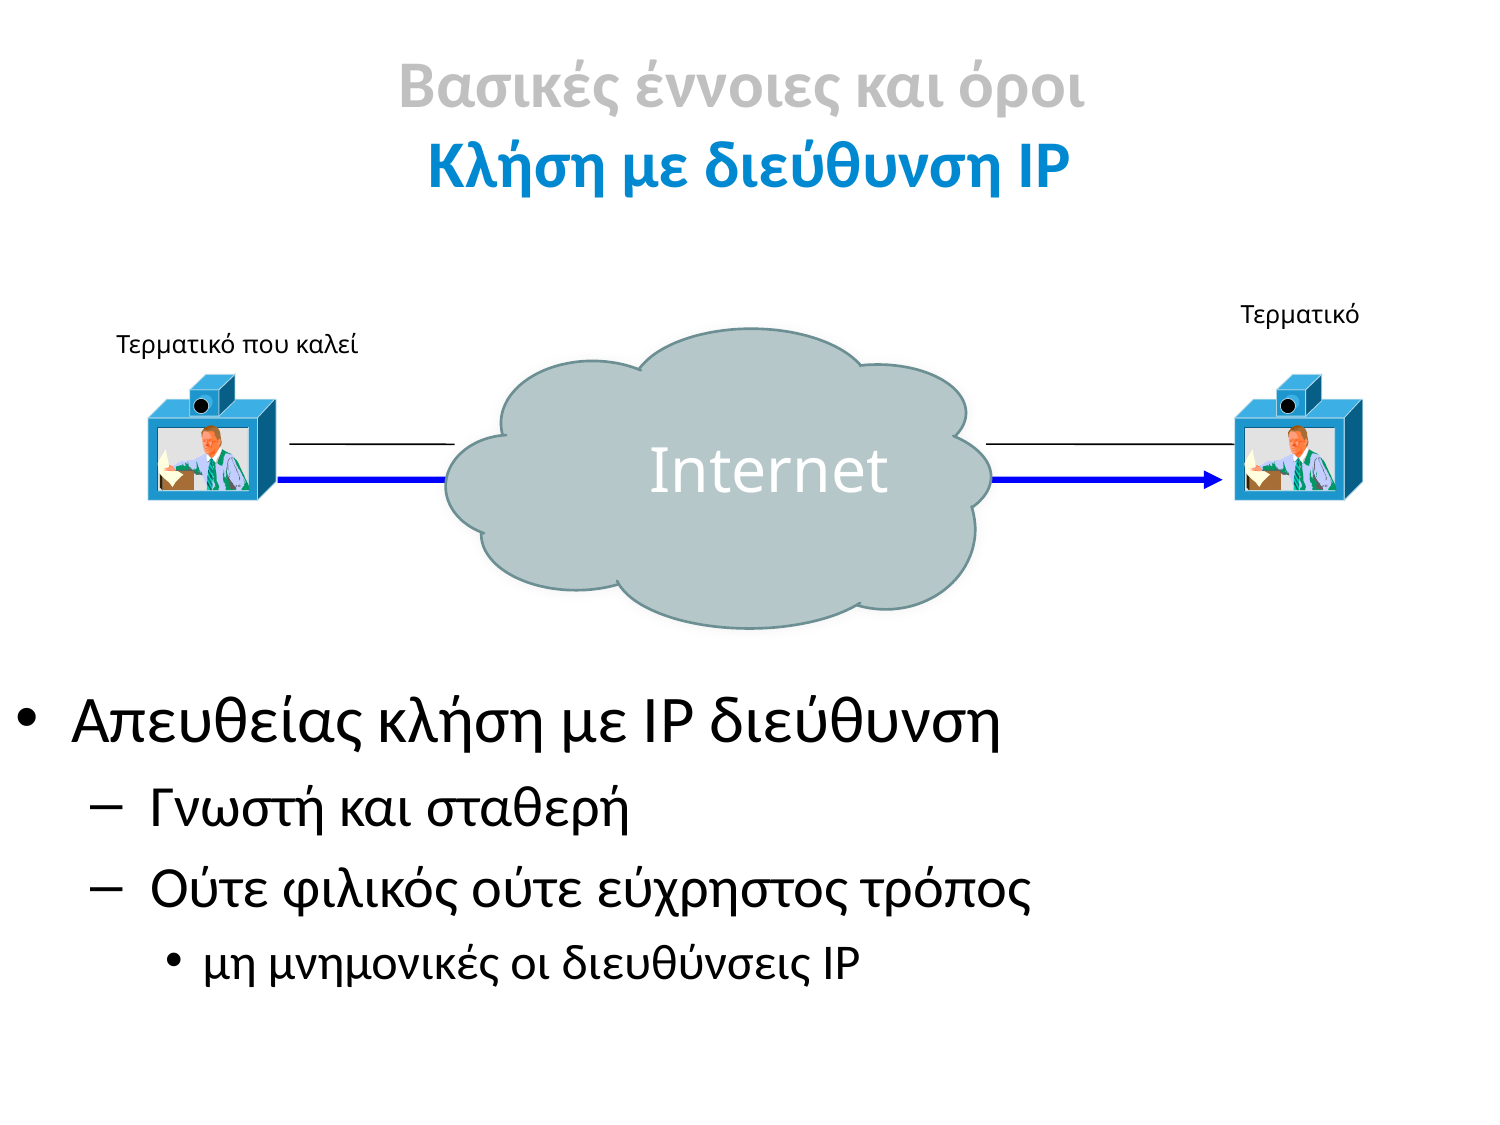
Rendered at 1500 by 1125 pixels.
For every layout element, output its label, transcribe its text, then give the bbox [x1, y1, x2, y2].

text_box Τερματικό που καλεί [76, 290, 399, 366]
list Απευθείας κλήση με ΙP διεύθυνση Γνωστή και σταθερή Ούτε φιλικός ούτε εύχρηστος τρόπος μη μνημονικές οι διευθύνσεις IP [0, 668, 1460, 1024]
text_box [1234, 373, 1364, 501]
picture [442, 326, 994, 632]
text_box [147, 373, 277, 501]
text_box [999, 473, 1223, 486]
text_box Τερματικό [1139, 290, 1462, 336]
title Βασικές έννοιες και όροι Κλήση με διεύθυνση IP [0, 54, 1500, 188]
